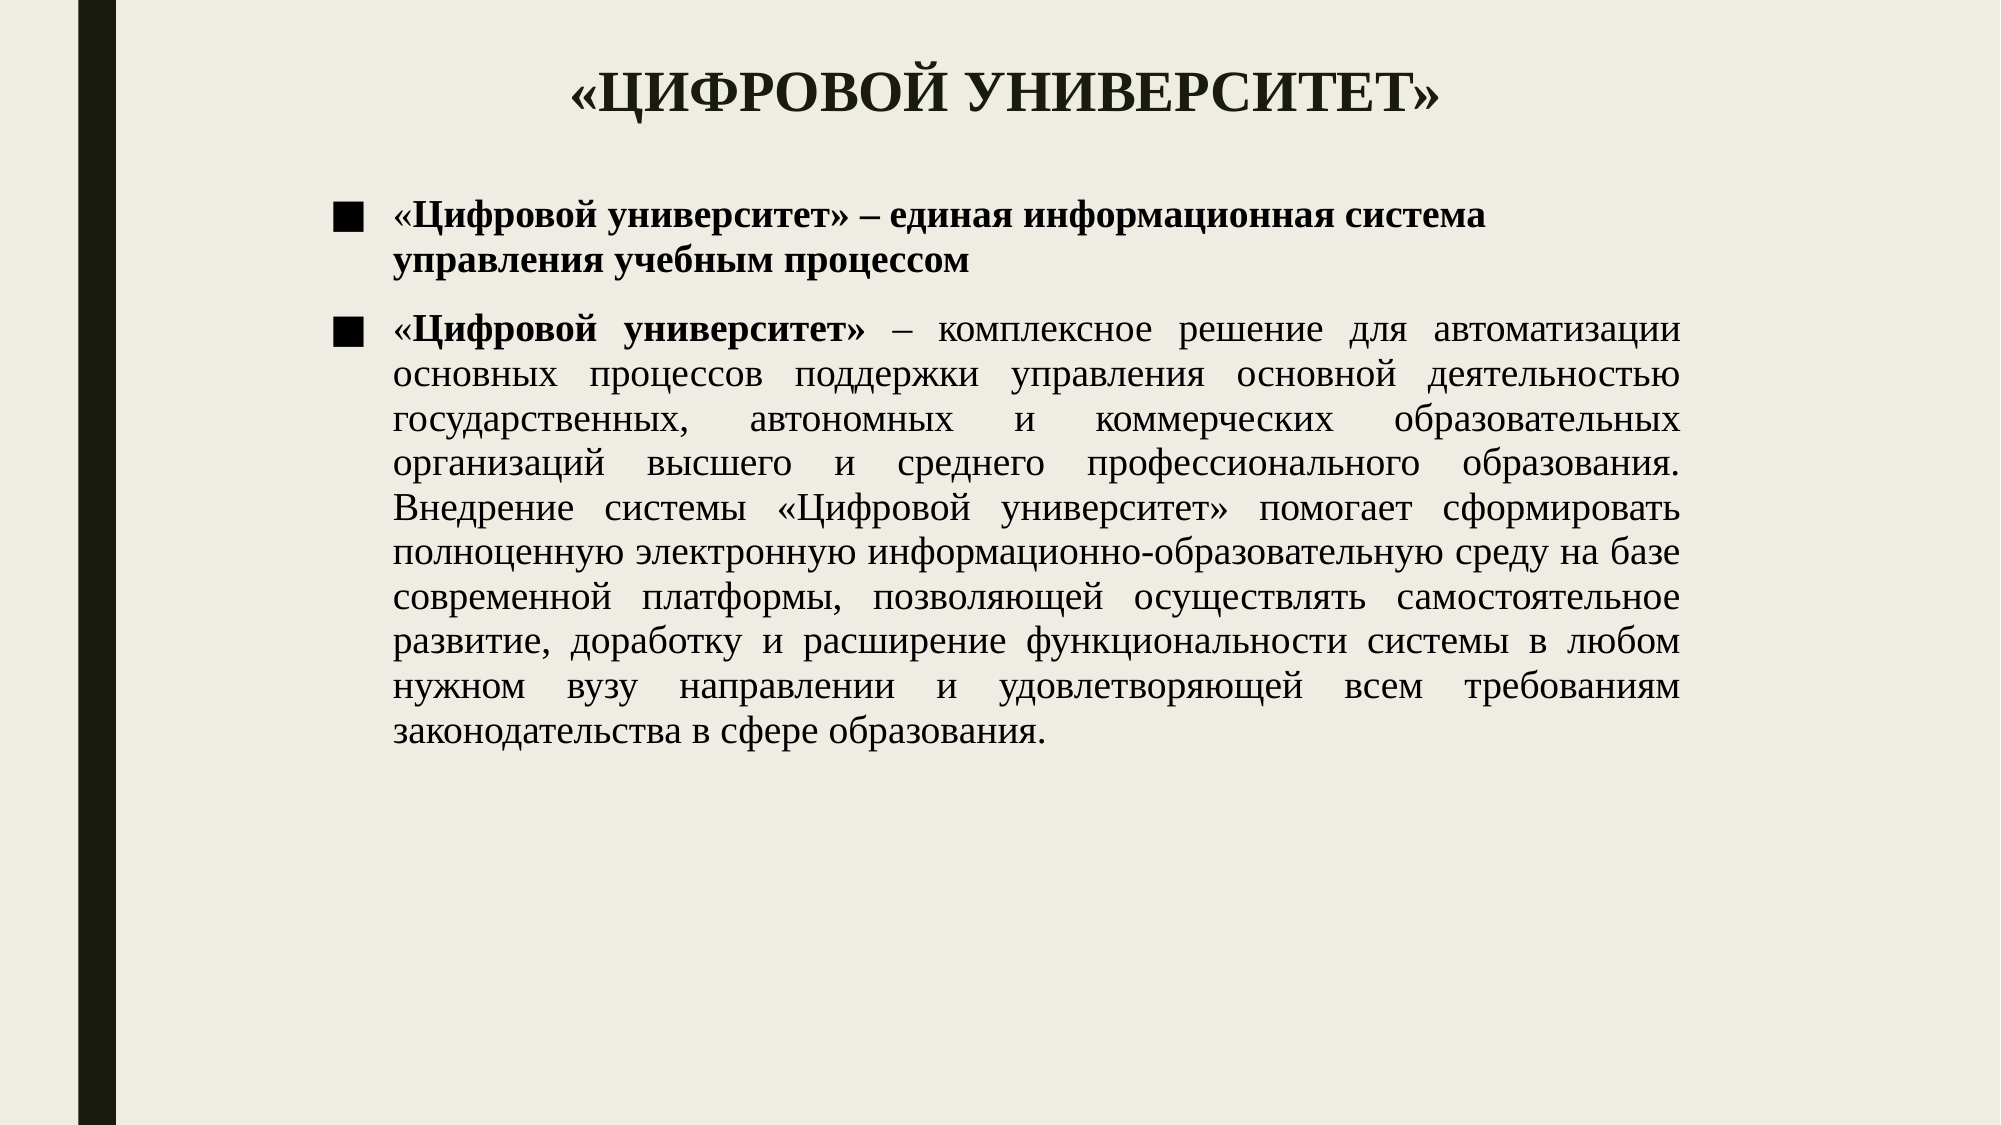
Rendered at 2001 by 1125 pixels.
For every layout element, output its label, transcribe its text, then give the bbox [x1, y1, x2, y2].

text_box «Цифровой университет» – единая информационная система управления учебным процессом «Цифровой университет» – комплексное решение для автоматизации основных процессов поддержки управления основной деятельностью государственных, автономных и коммерческих образовательных организаций высшего и среднего профессионального образования. Внедрение системы «Цифровой университет» помогает сформировать полноценную электронную информационно-образовательную среду на базе современной платформы, позволяющей осуществлять самостоятельное развитие, доработку и расширение функциональности системы в любом нужном вузу направлении и удовлетворяющей всем требованиям законодательства в сфере образования. [314, 184, 1697, 1047]
text_box «ЦИФРОВОЙ УНИВЕРСИТЕТ» [314, 54, 1697, 149]
